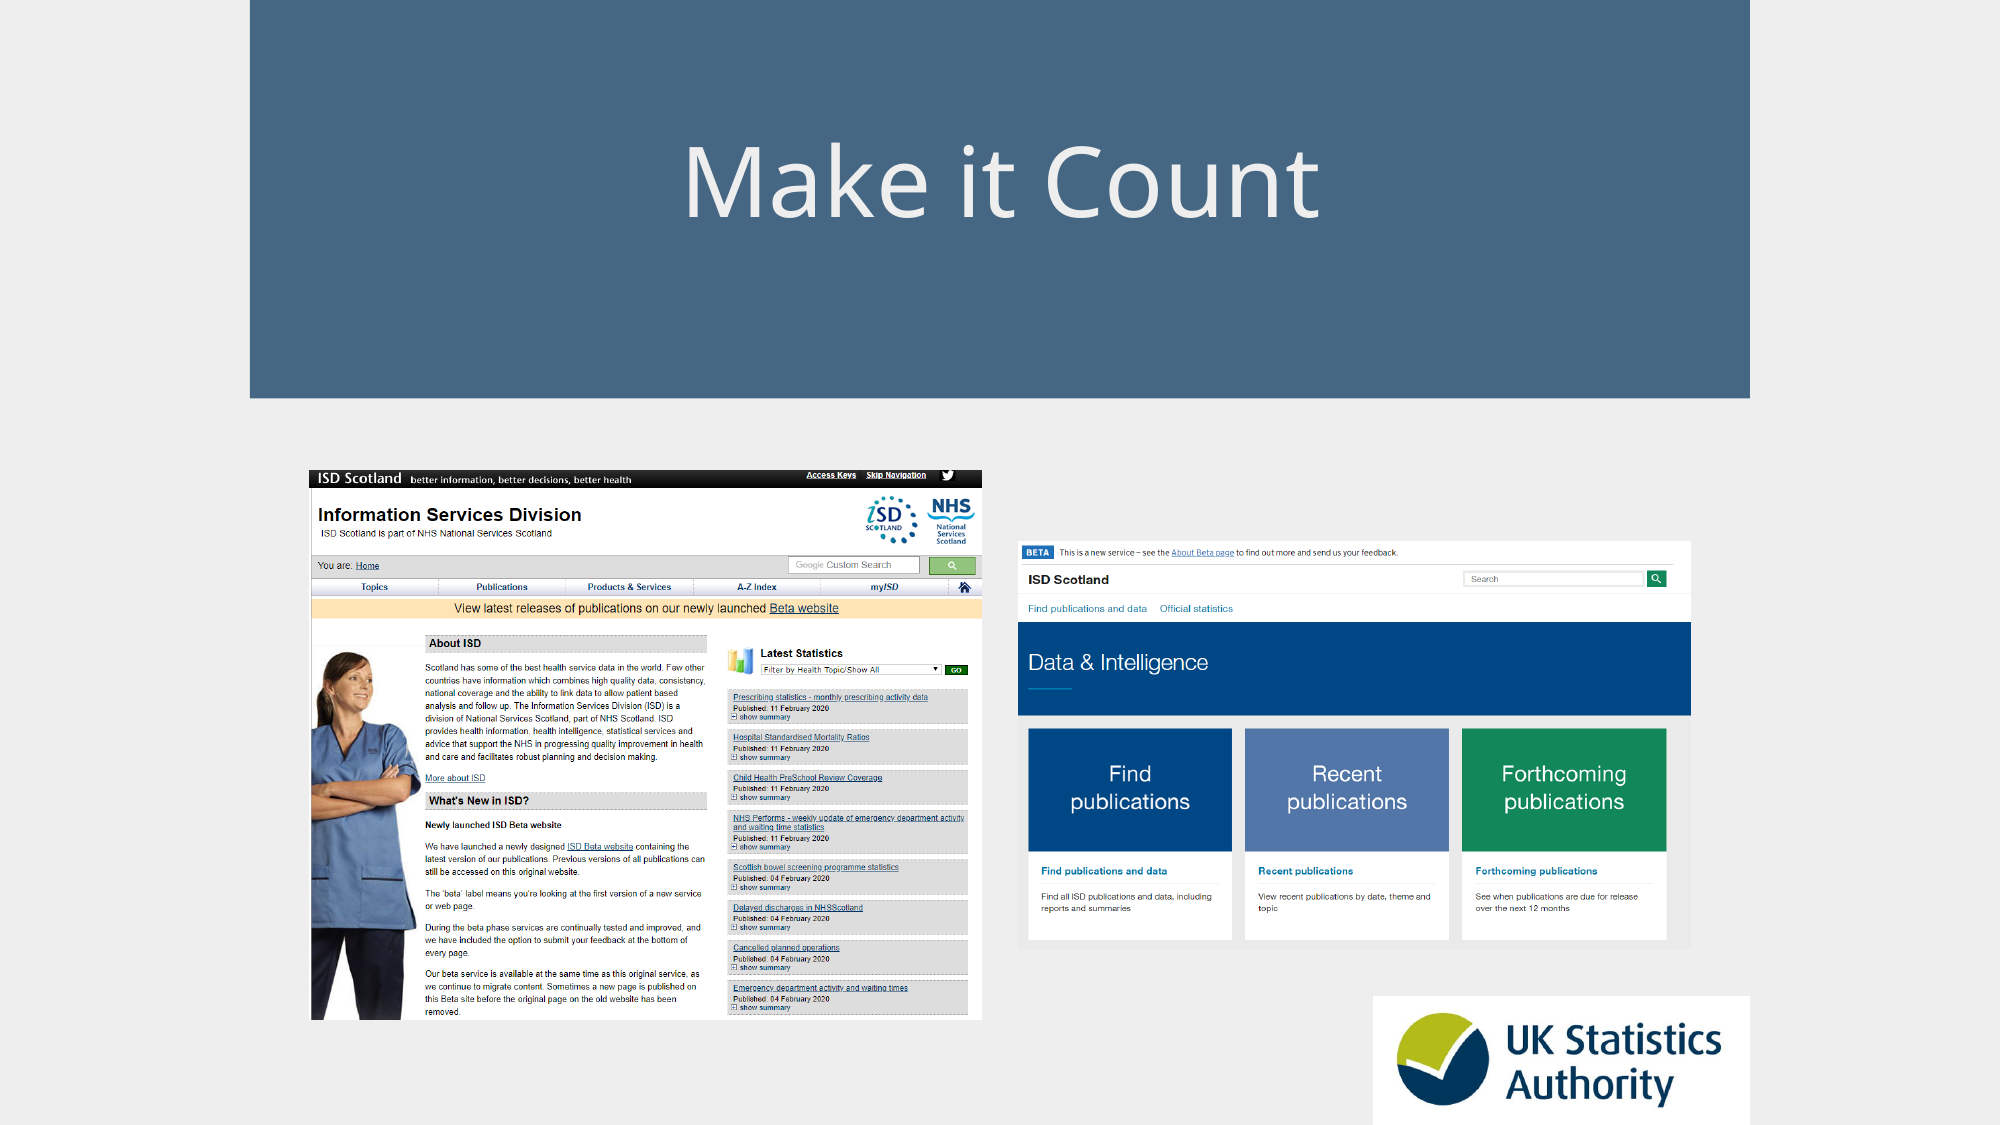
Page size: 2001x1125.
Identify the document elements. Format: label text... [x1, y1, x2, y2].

text_box [249, 0, 1751, 399]
picture [309, 470, 982, 1020]
title Make it Count [354, 49, 1647, 246]
picture [1018, 541, 1691, 949]
picture [1373, 996, 1750, 1125]
